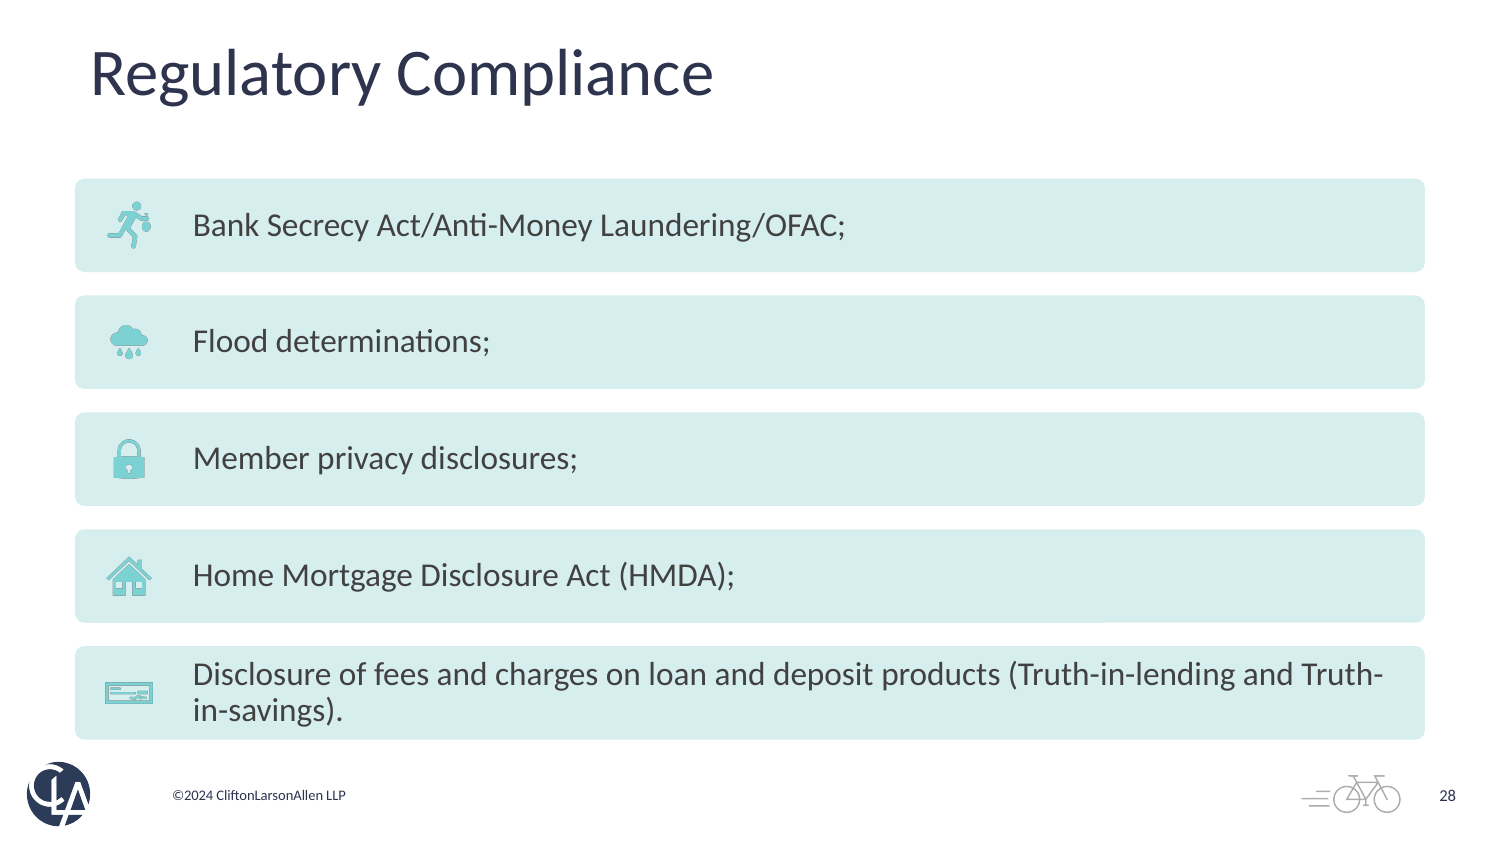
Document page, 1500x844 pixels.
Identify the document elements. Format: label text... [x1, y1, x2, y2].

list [74, 177, 1426, 741]
picture [1299, 773, 1403, 815]
slide_number 28 [1406, 766, 1472, 823]
picture [26, 761, 91, 827]
title Regulatory Compliance [74, 11, 1426, 125]
